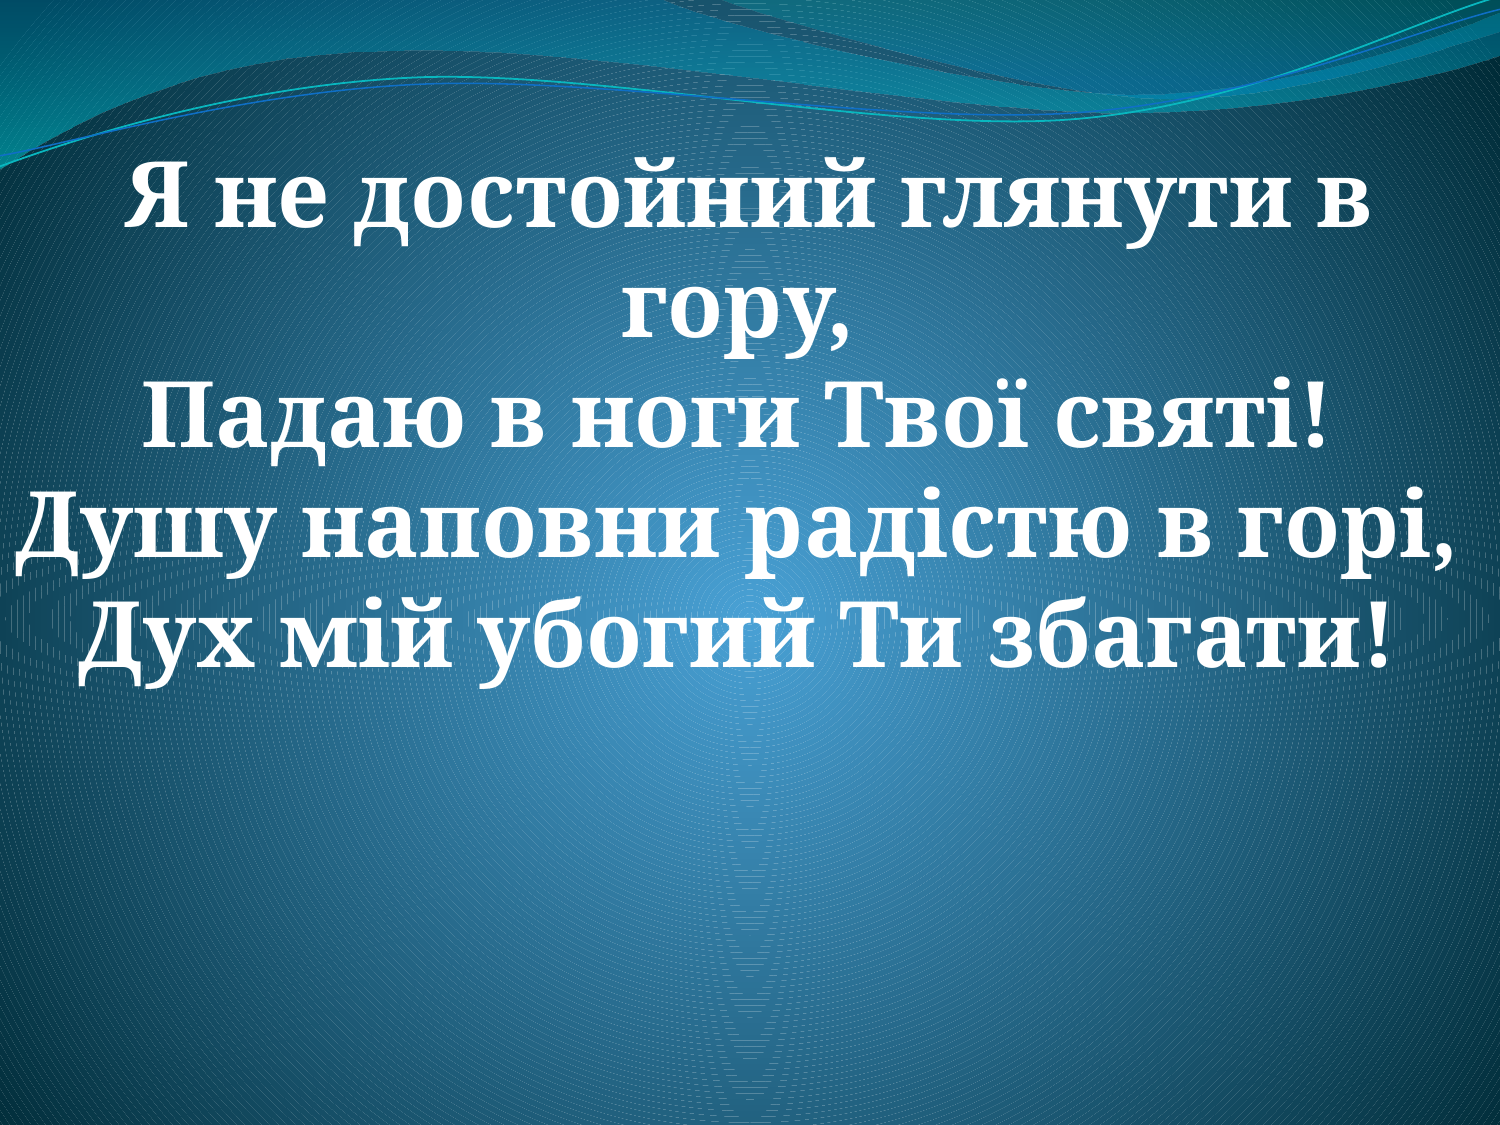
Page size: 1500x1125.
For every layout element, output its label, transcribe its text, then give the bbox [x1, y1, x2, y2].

list Я не достойний глянути в гору, Падаю в ноги Твої святі! Душу наповни радістю в горі, Дух мій убогий Ти збагати! [0, 0, 1500, 1125]
